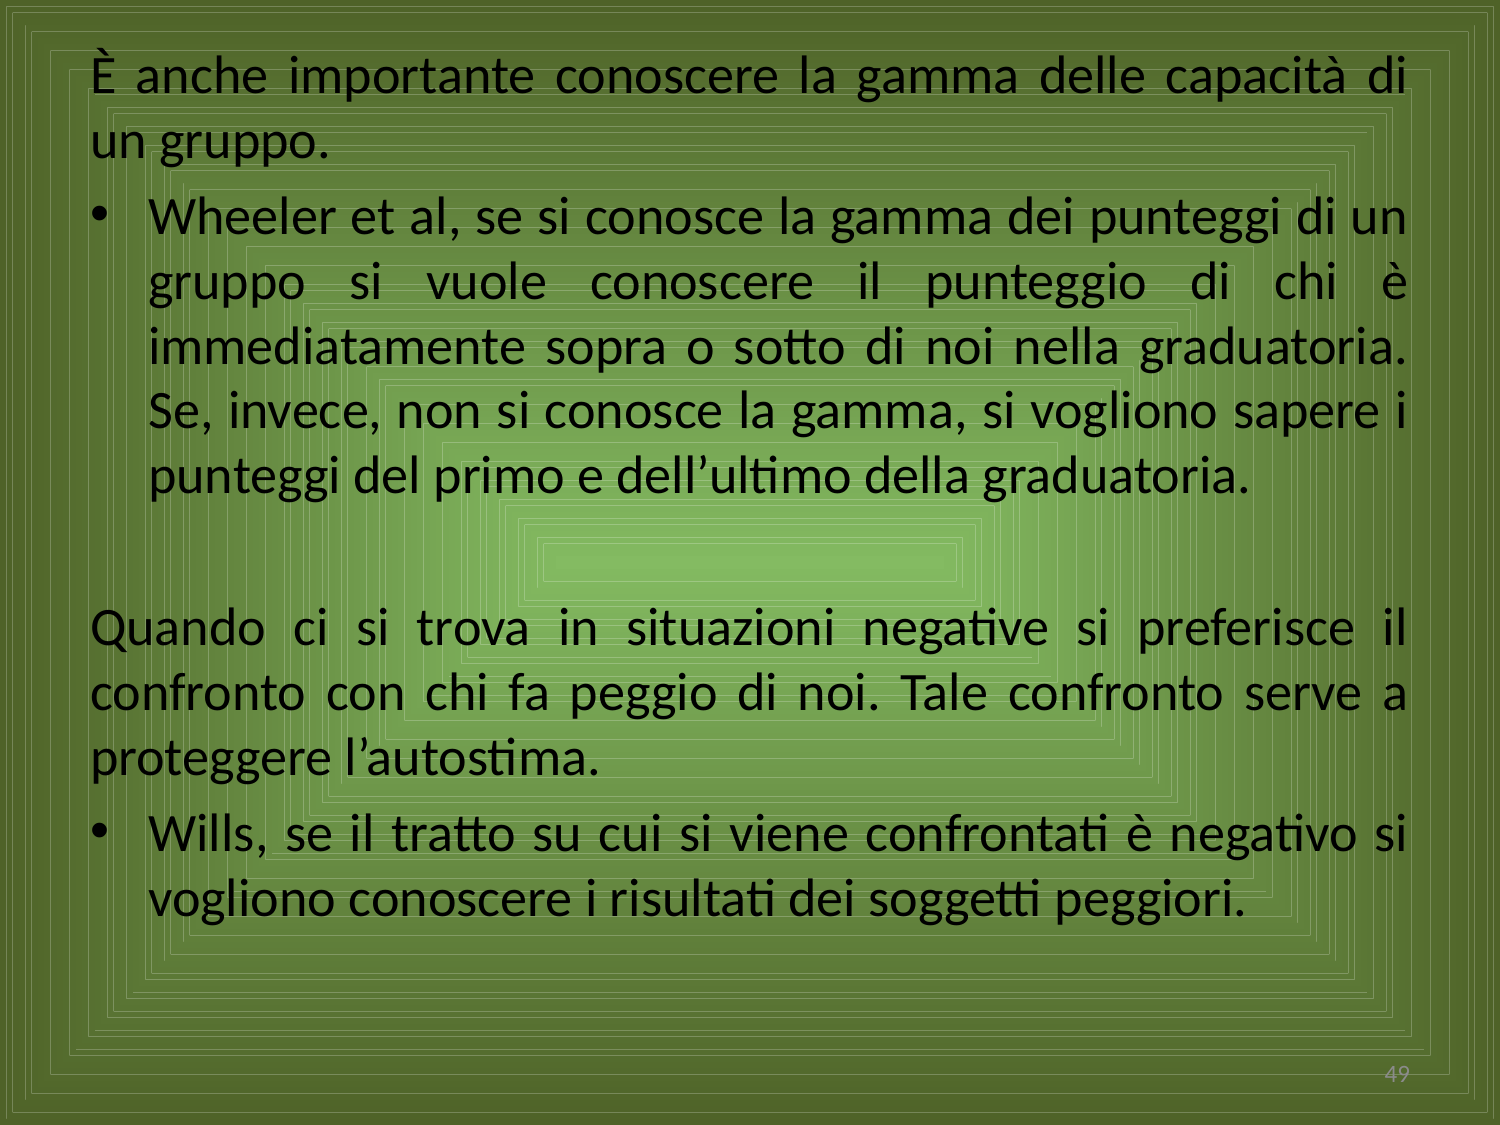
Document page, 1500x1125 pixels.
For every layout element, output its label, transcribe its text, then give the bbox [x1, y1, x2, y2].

list È anche importante conoscere la gamma delle capacità di un gruppo. Wheeler et al, se si conosce la gamma dei punteggi di un gruppo si vuole conoscere il punteggio di chi è immediatamente sopra o sotto di noi nella graduatoria. Se, invece, non si conosce la gamma, si vogliono sapere i punteggi del primo e dell’ultimo della graduatoria. Quando ci si trova in situazioni negative si preferisce il confronto con chi fa peggio di noi. Tale confronto serve a proteggere l’autostima. Wills, se il tratto su cui si viene confrontati è negativo si vogliono conoscere i risultati dei soggetti peggiori. [75, 31, 1425, 1098]
slide_number 49 [1074, 1042, 1425, 1103]
